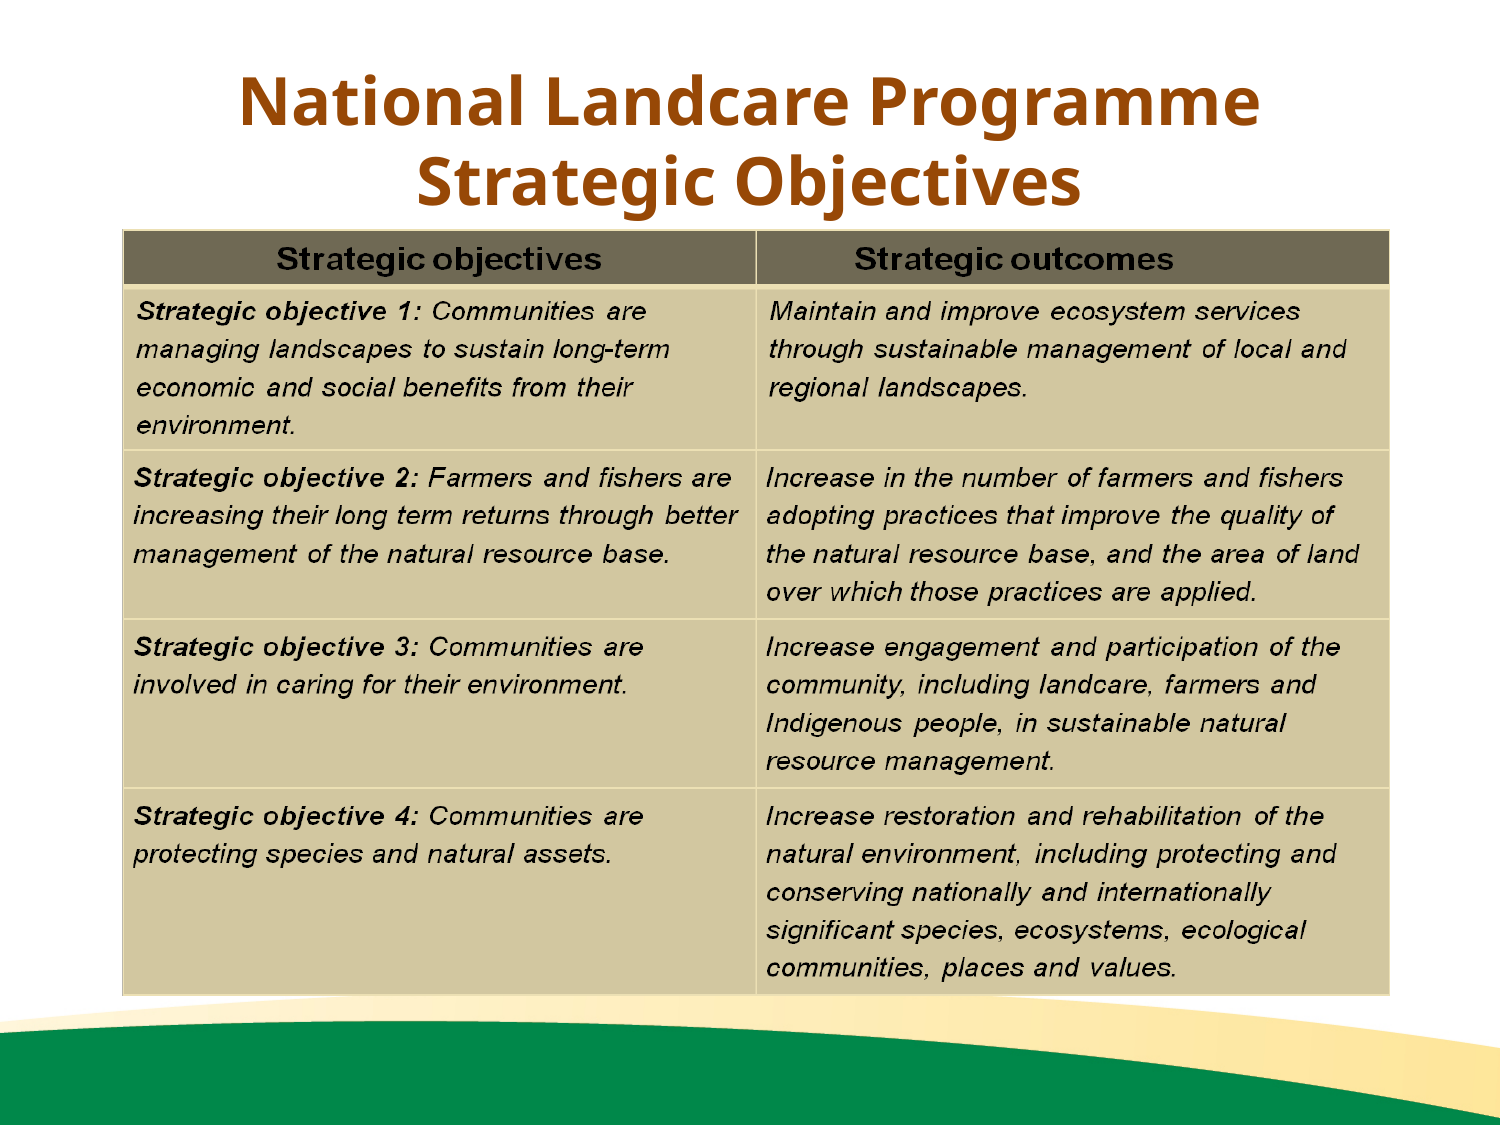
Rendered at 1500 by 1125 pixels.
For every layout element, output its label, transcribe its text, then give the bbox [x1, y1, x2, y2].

picture [0, 0, 1500, 1125]
title National Landcare Programme Strategic Objectives [75, 45, 1425, 233]
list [111, 219, 1400, 1006]
